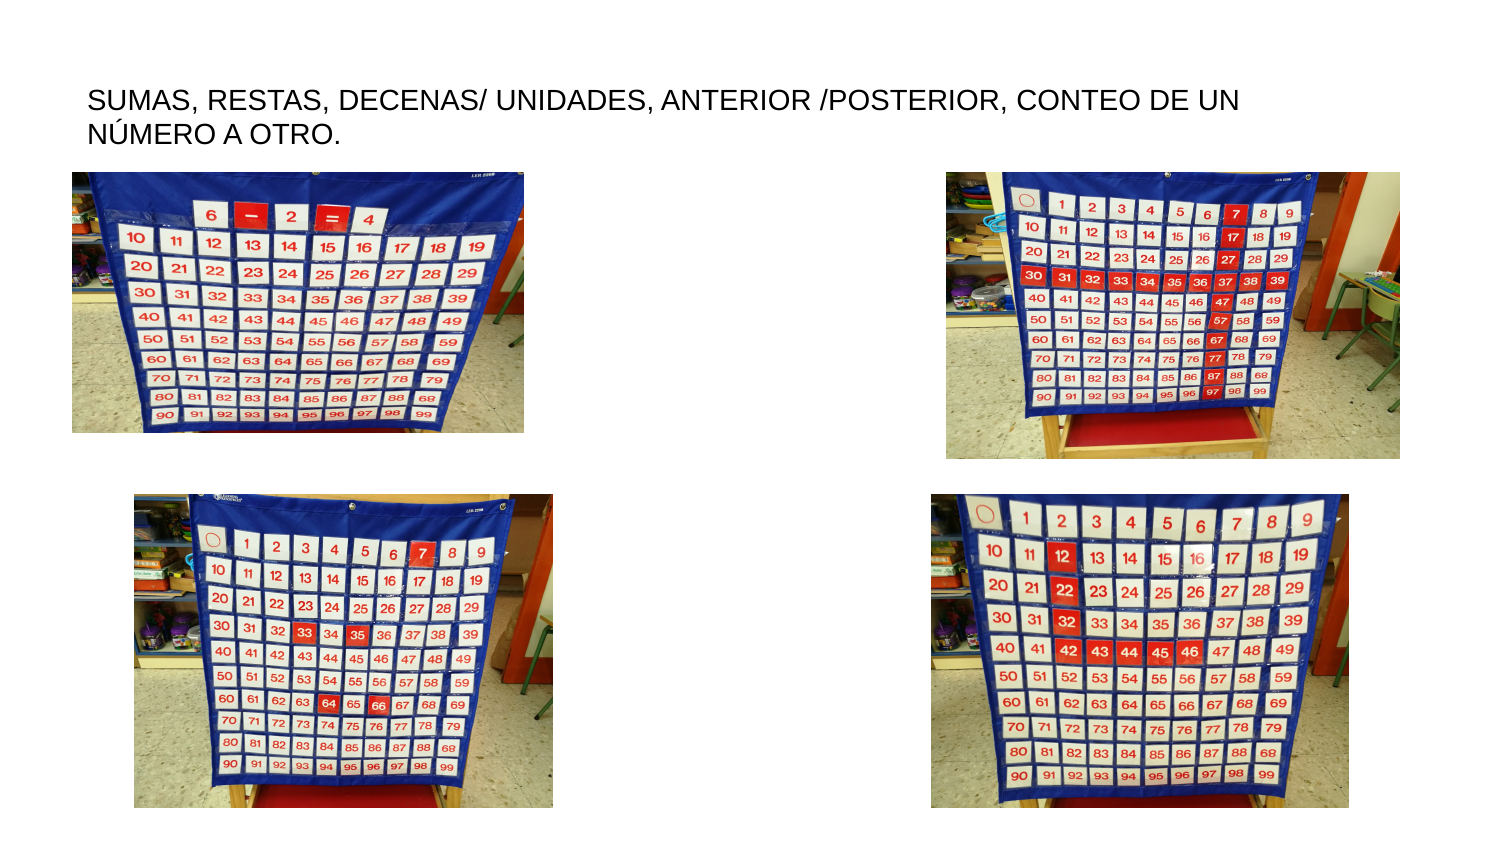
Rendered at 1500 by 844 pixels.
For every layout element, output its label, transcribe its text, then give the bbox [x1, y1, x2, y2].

picture [134, 494, 553, 808]
picture [931, 494, 1349, 808]
picture [946, 172, 1400, 460]
picture [71, 172, 524, 433]
text_box SUMAS, RESTAS, DECENAS/ UNIDADES, ANTERIOR /POSTERIOR, CONTEO DE UN NÚMERO A OTRO. [72, 65, 1276, 207]
